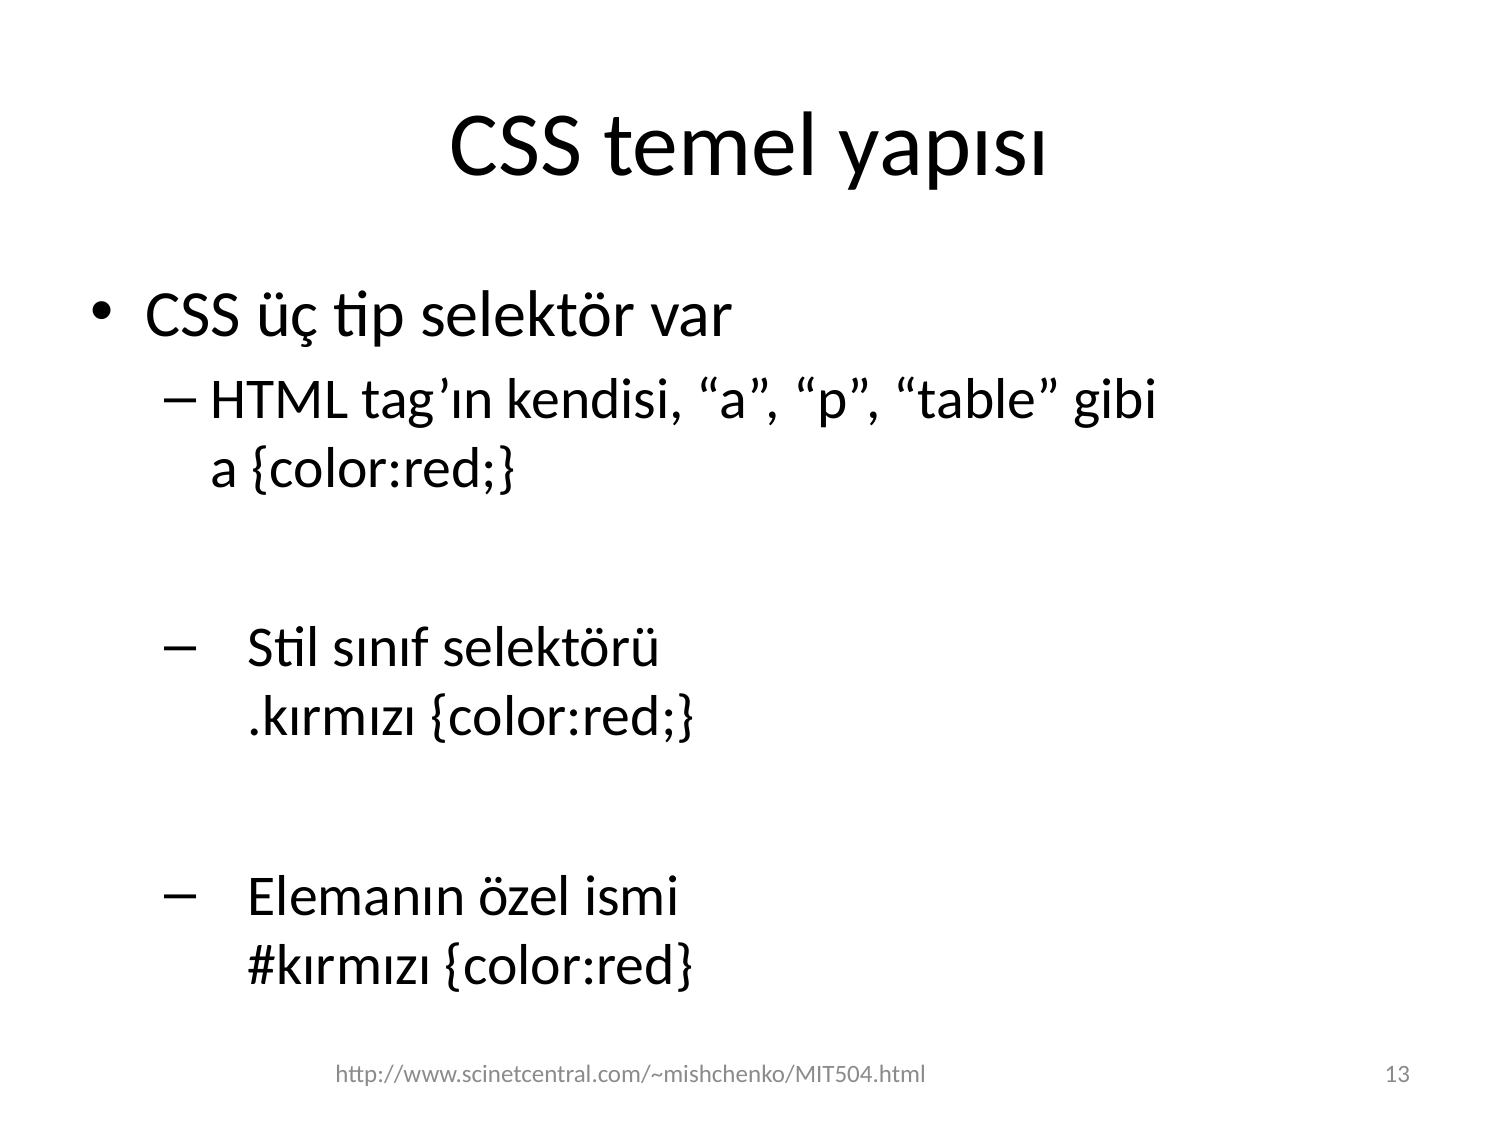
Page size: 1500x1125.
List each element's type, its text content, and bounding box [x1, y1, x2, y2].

slide_number 13 [1074, 1042, 1425, 1103]
title CSS temel yapısı [75, 45, 1425, 233]
footer http://www.scinetcentral.com/~mishchenko/MIT504.html [275, 1042, 988, 1103]
list CSS üç tip selektör var HTML tag’ın kendisi, “a”, “p”, “table” gibi a {color:red;} Stil sınıf selektörü .kırmızı {color:red;} Elemanın özel ismi #kırmızı {color:red} [75, 262, 1463, 1005]
